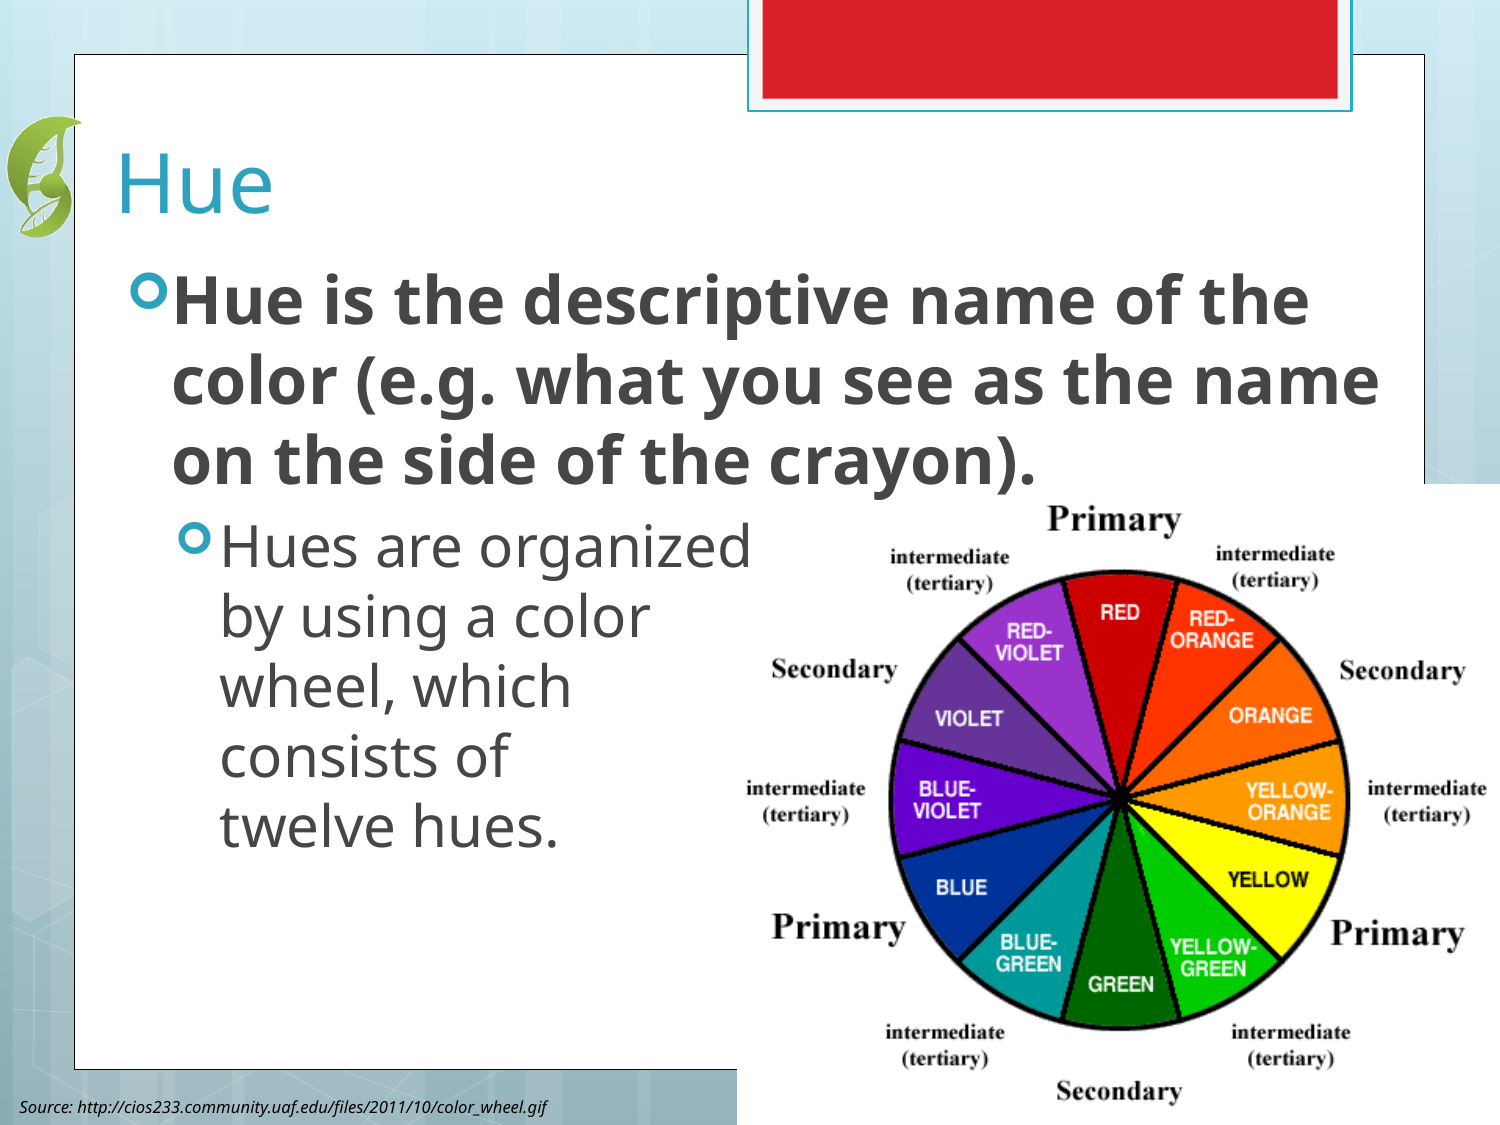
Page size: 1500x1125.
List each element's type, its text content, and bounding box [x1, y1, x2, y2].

text_box Source: http://cios233.community.uaf.edu/files/2011/10/color_wheel.gif [4, 1089, 731, 1125]
picture [0, 112, 90, 242]
picture [737, 484, 1500, 1125]
title Hue [99, 99, 1413, 238]
list Hue is the descriptive name of the color (e.g. what you see as the name on the side of the crayon). Hues are organized by using a color wheel, which consists of twelve hues. [99, 249, 1413, 1013]
